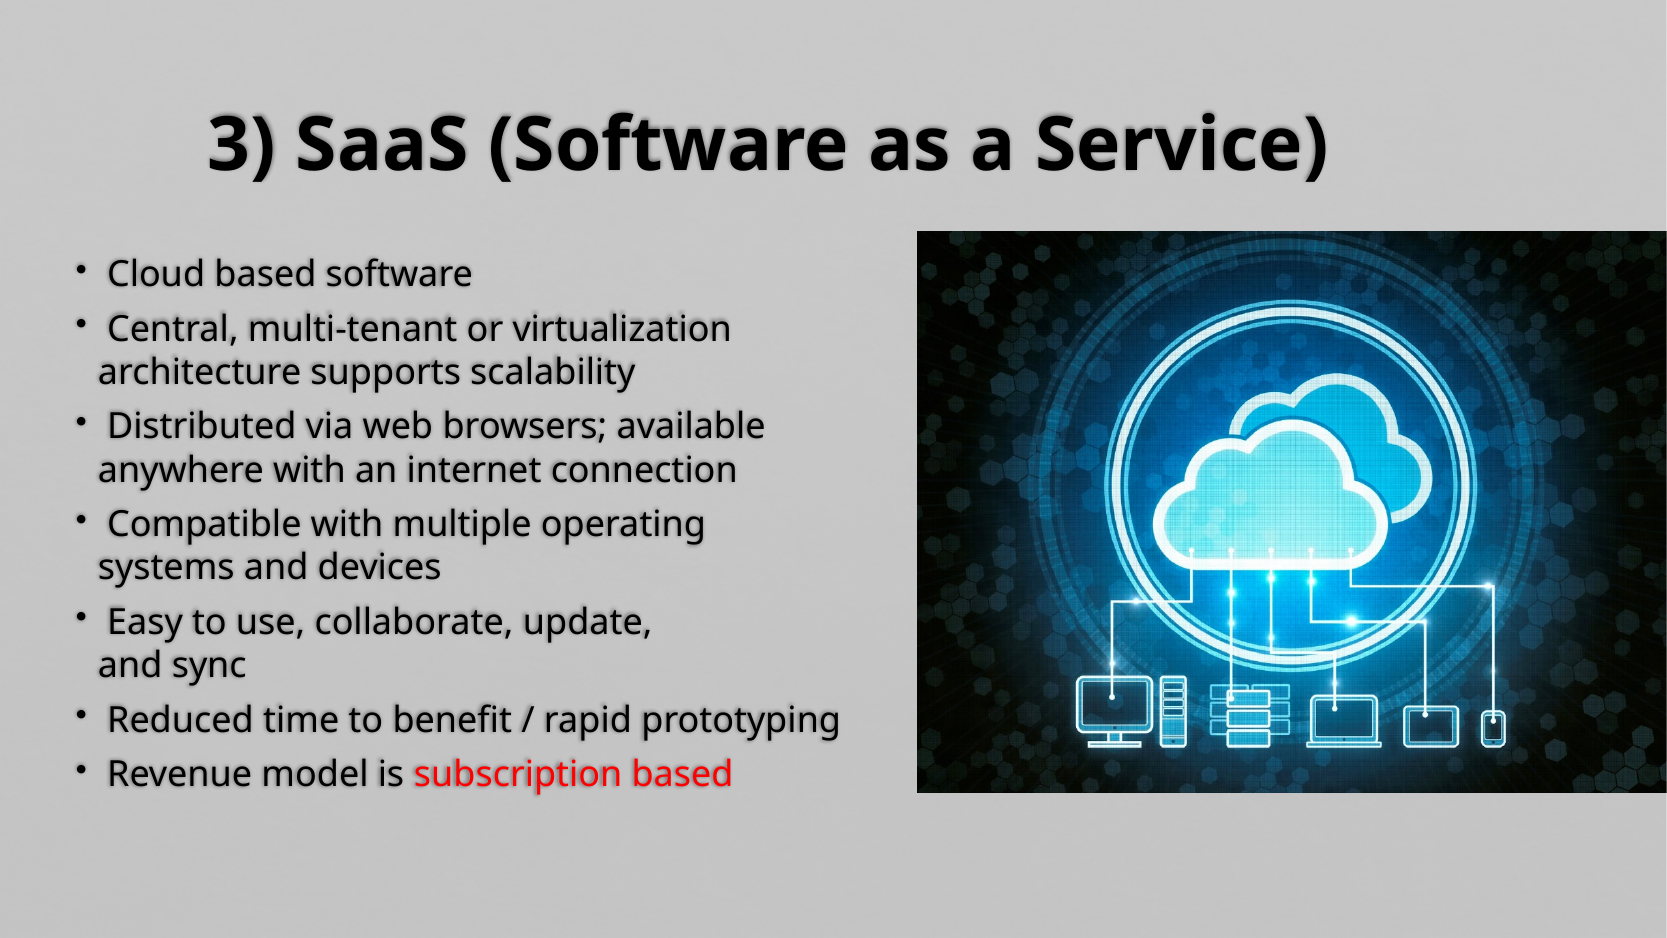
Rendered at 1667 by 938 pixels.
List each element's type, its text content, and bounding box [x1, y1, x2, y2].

list Cloud based software Central, multi-tenant or virtualization architecture supports scalability Distributed via web browsers; available anywhere with an internet connection Compatible with multiple operating systems and devices Easy to use, collaborate, update, and sync Reduced time to benefit / rapid prototyping Revenue model is subscription based [59, 243, 918, 813]
title 3) SaaS (Software as a Service) [59, 49, 1497, 232]
picture [917, 230, 1667, 794]
